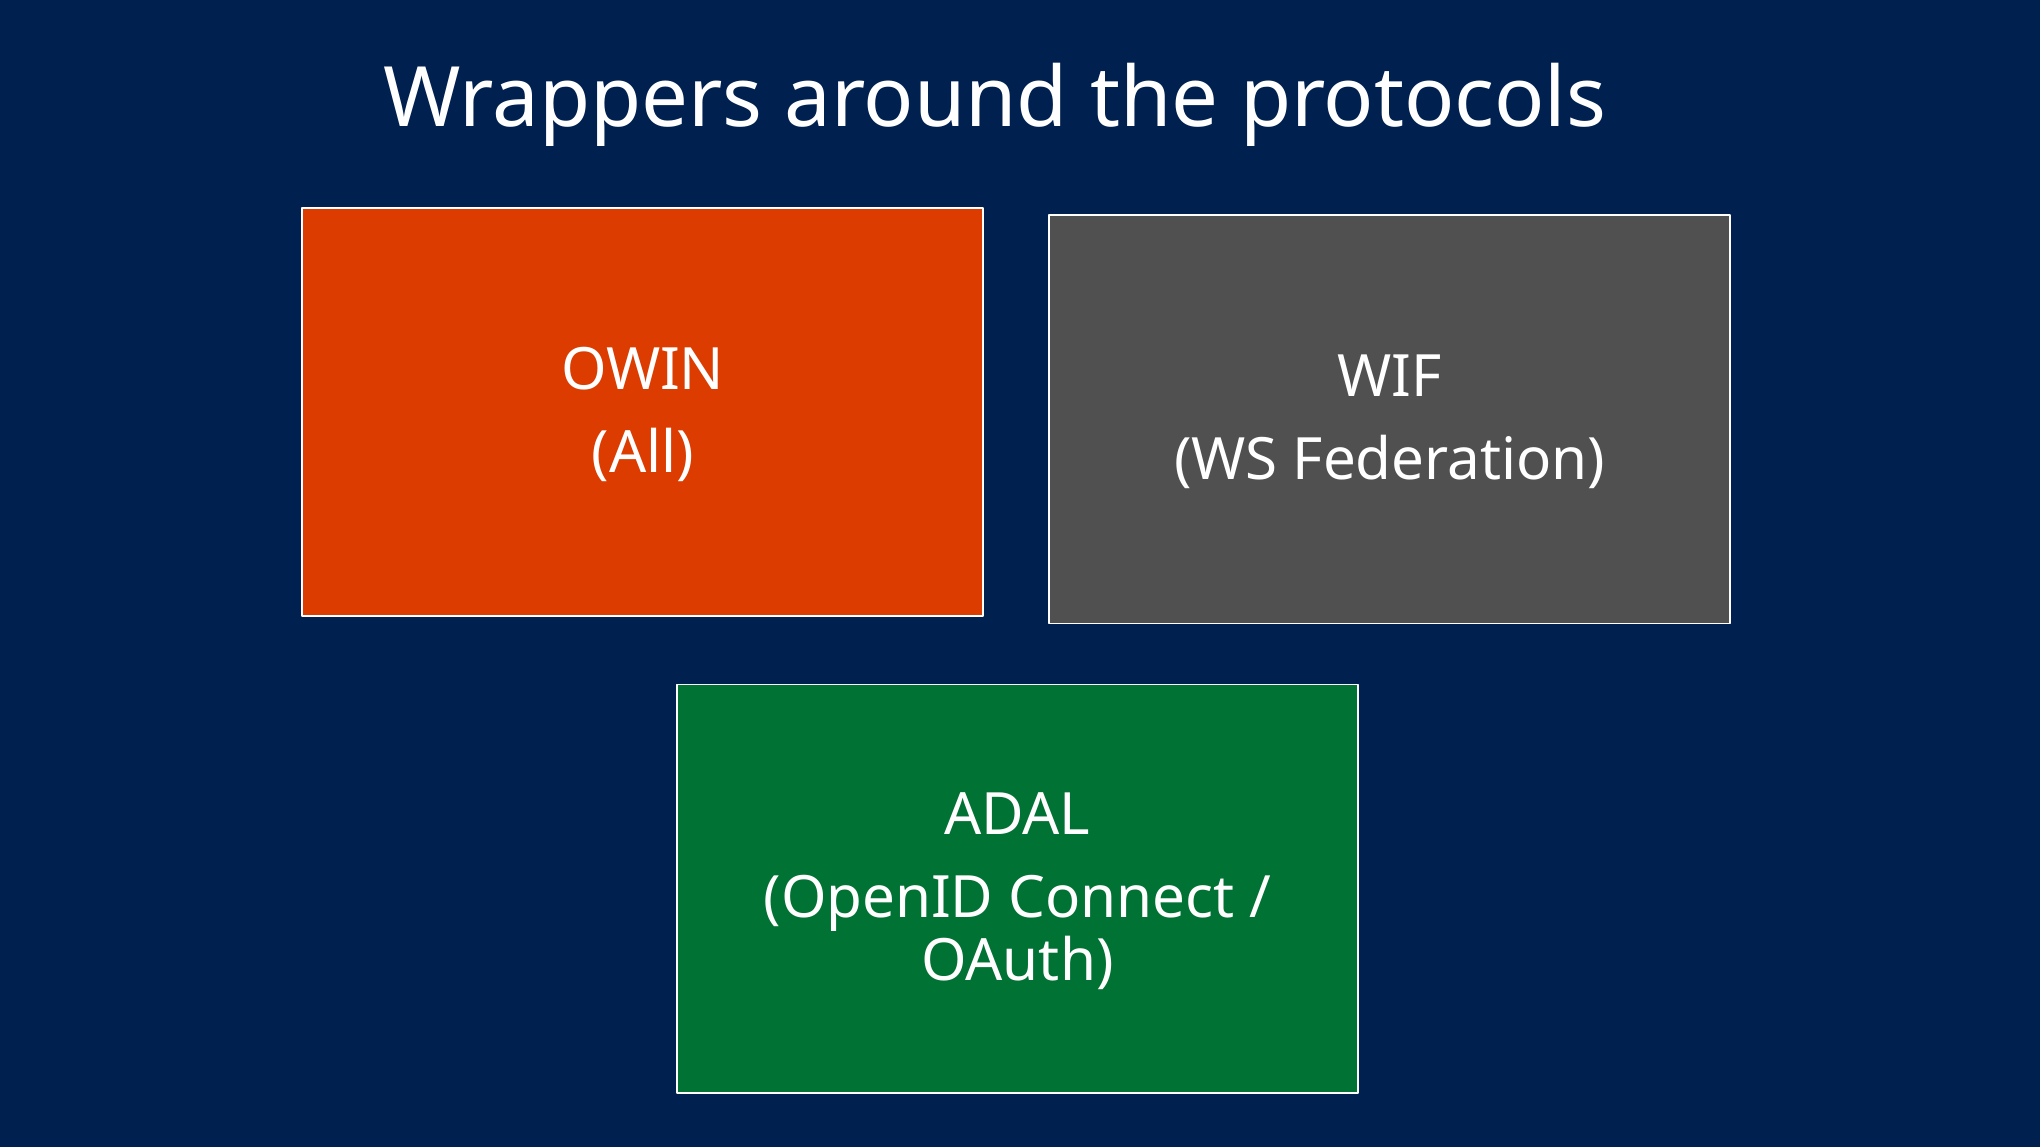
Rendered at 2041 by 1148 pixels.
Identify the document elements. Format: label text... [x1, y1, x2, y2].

text_box Wrappers around the protocols [304, 30, 1687, 169]
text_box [62, 207, 1972, 1094]
